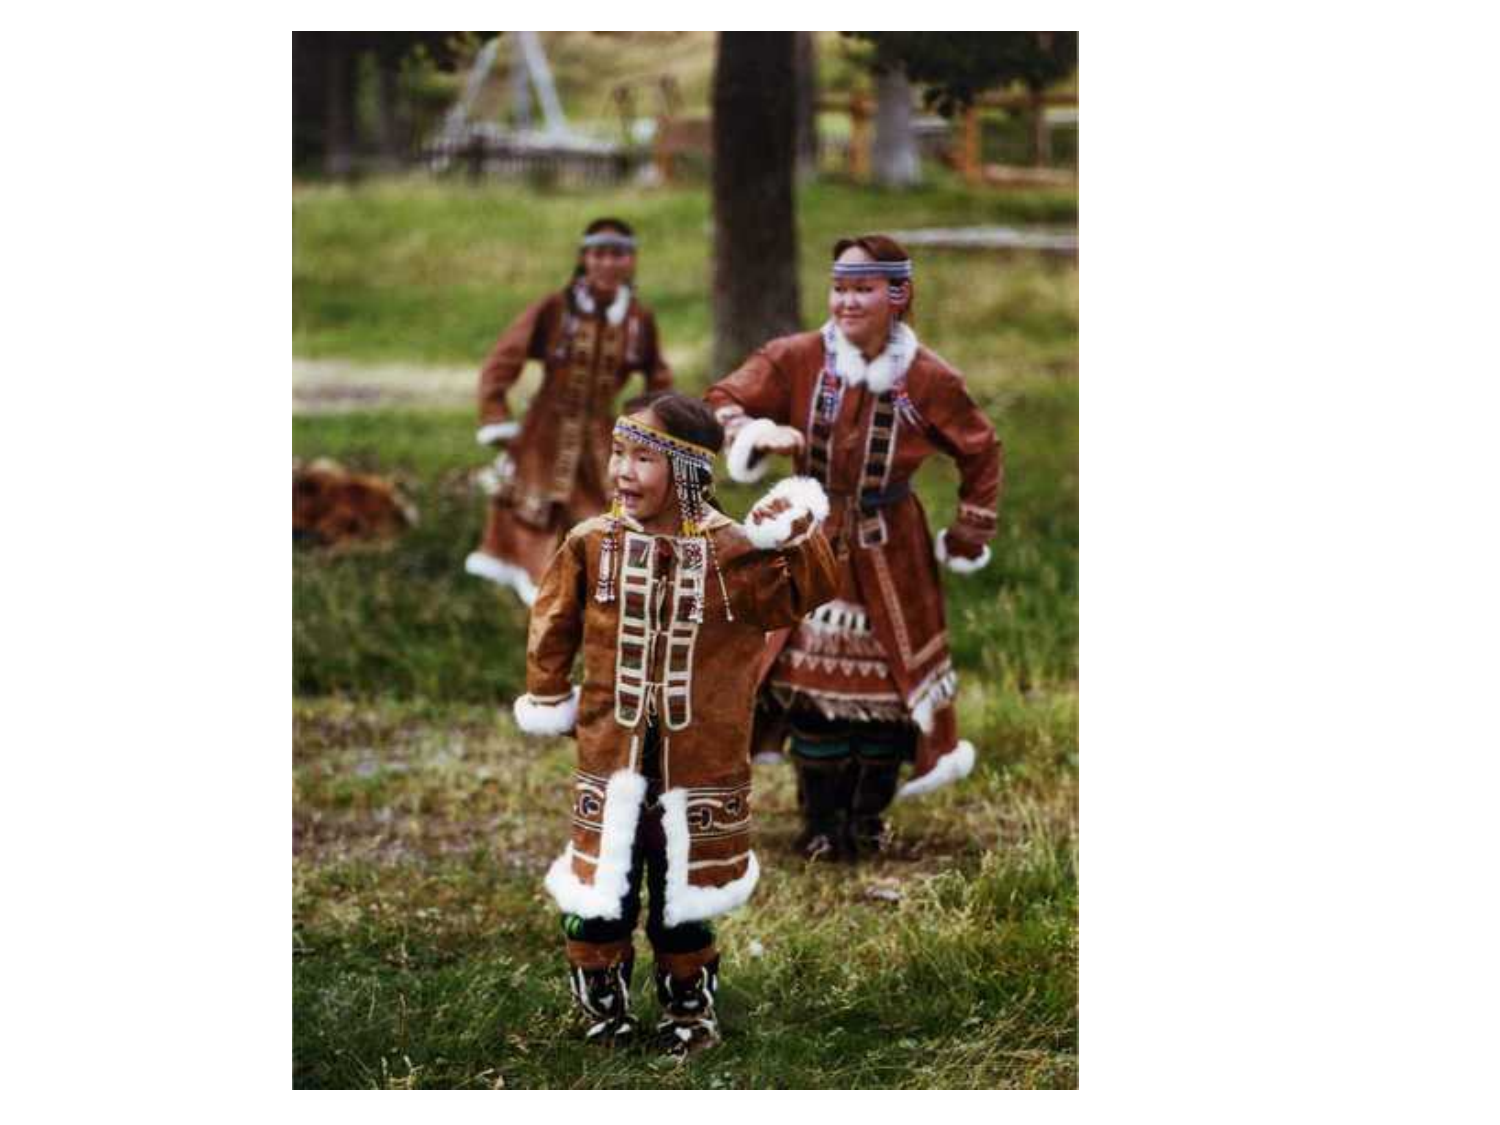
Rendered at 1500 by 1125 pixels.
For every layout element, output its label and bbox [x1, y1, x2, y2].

picture [292, 31, 1079, 1091]
